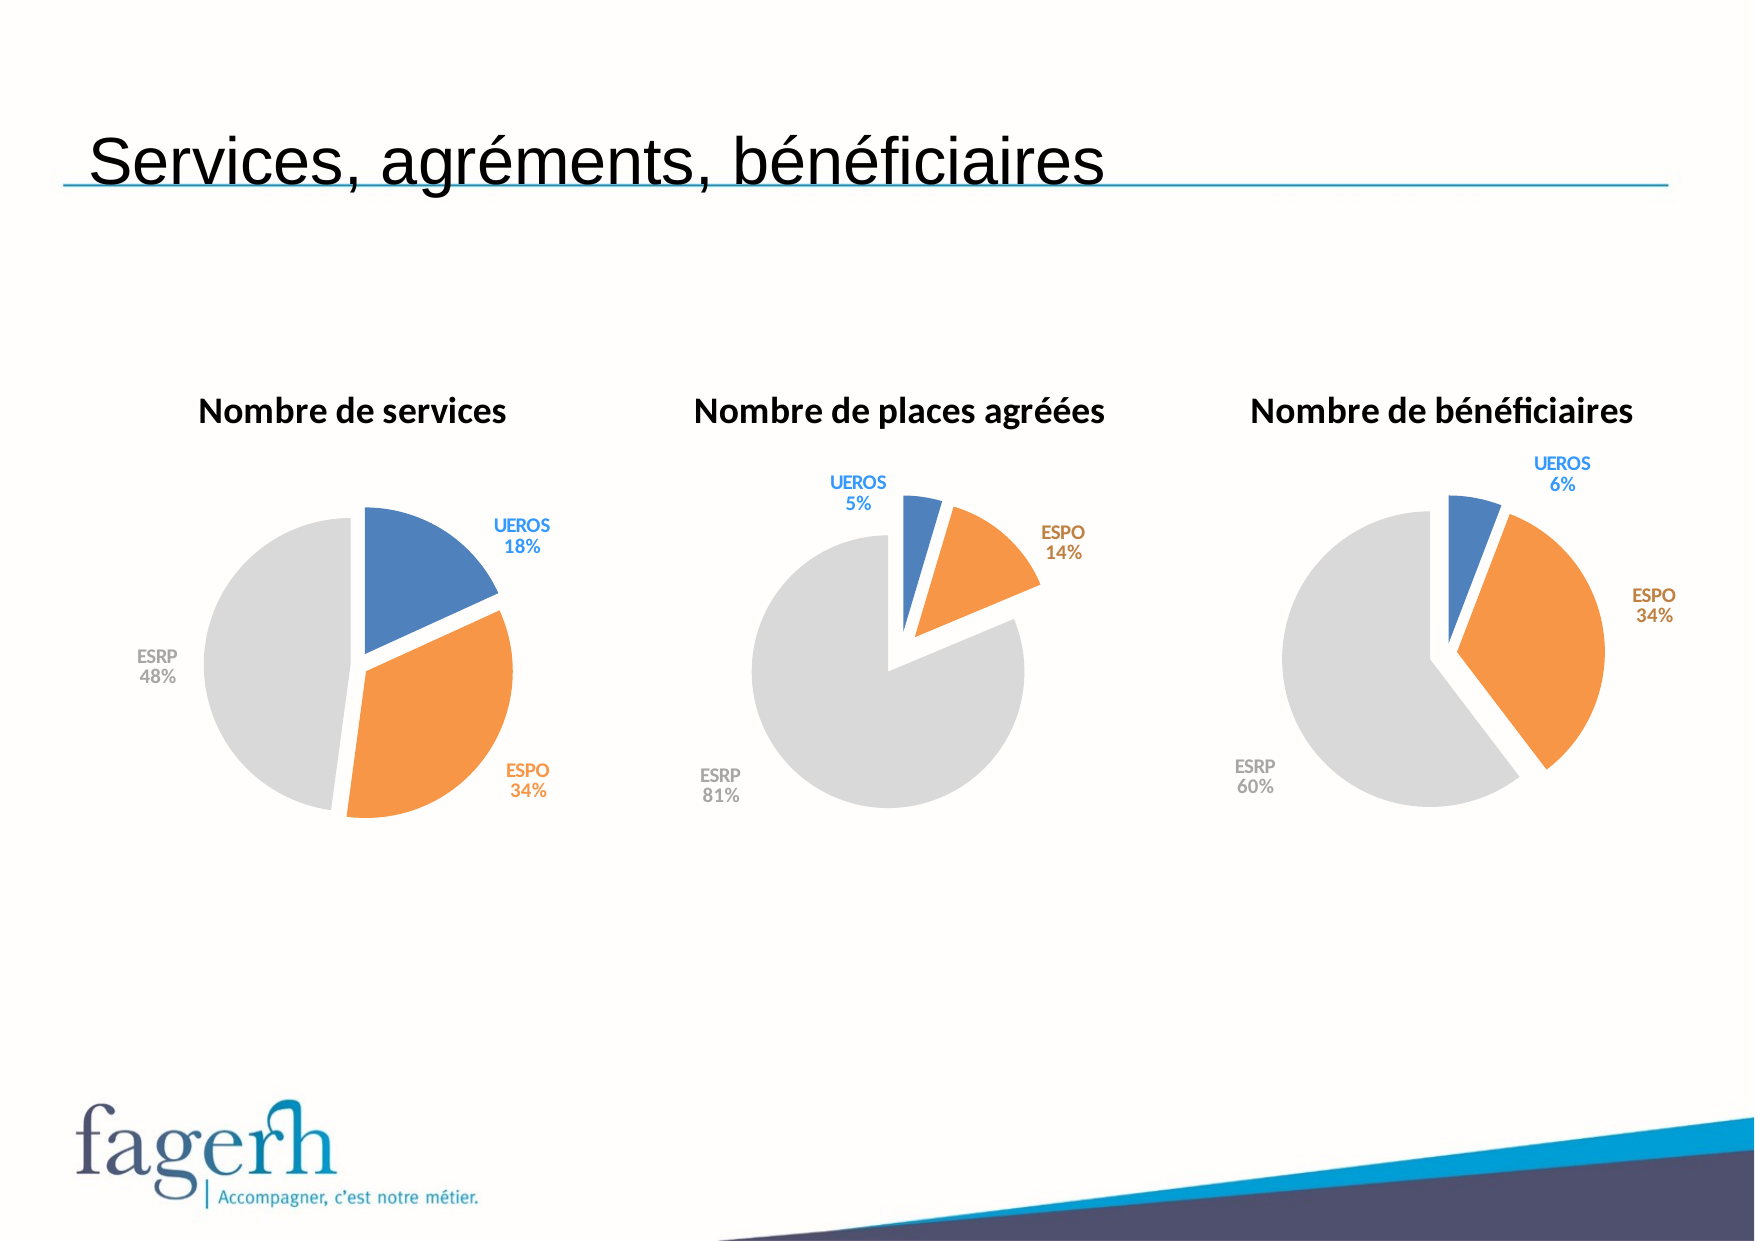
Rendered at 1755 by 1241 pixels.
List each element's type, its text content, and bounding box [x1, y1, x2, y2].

chart [26, 383, 1746, 846]
text_box Services, agréments, bénéficiaires [71, 109, 1125, 207]
picture [0, 0, 1755, 1241]
